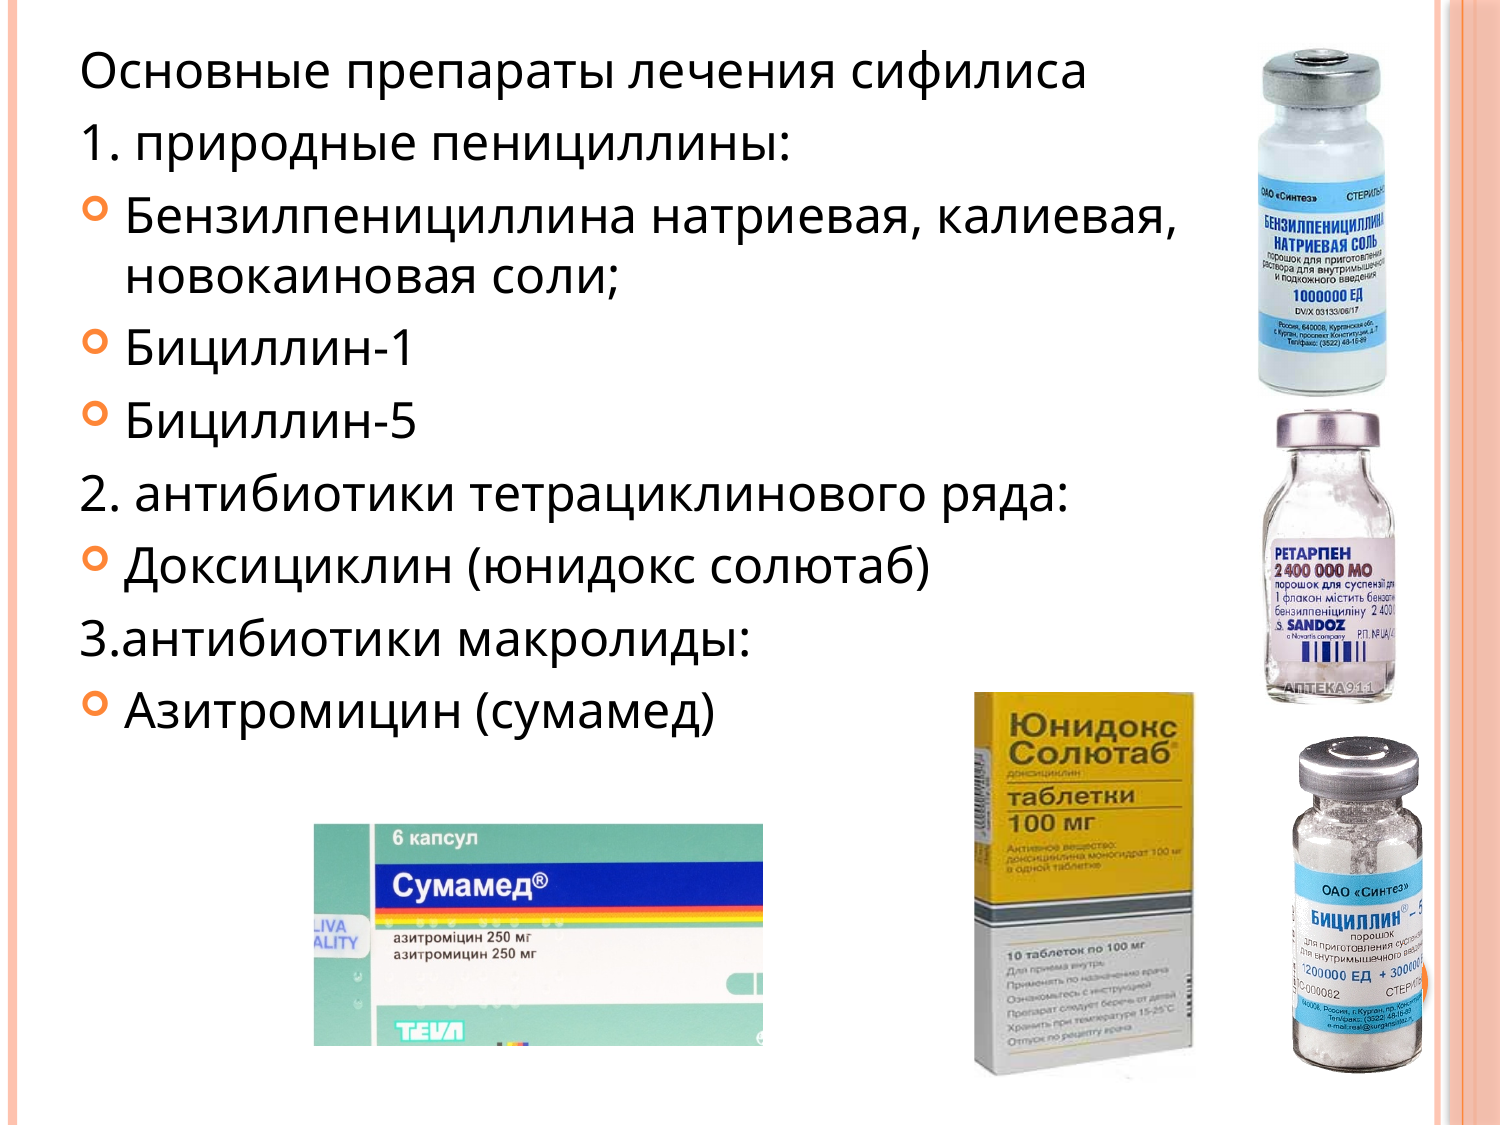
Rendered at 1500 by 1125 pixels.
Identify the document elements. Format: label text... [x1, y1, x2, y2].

picture [312, 821, 764, 1046]
picture [973, 691, 1200, 1083]
picture [1257, 408, 1399, 705]
list Основные препараты лечения сифилиса 1. природные пенициллины: Бензилпенициллина натриевая, калиевая, новокаиновая соли; Бициллин-1 Бициллин-5 2. антибиотики тетрациклинового ряда: Доксициклин (юнидокс солютаб) 3.антибиотики макролиды: Азитромицин (сумамед) [64, 30, 1290, 831]
picture [1257, 42, 1391, 398]
picture [1281, 727, 1435, 1083]
